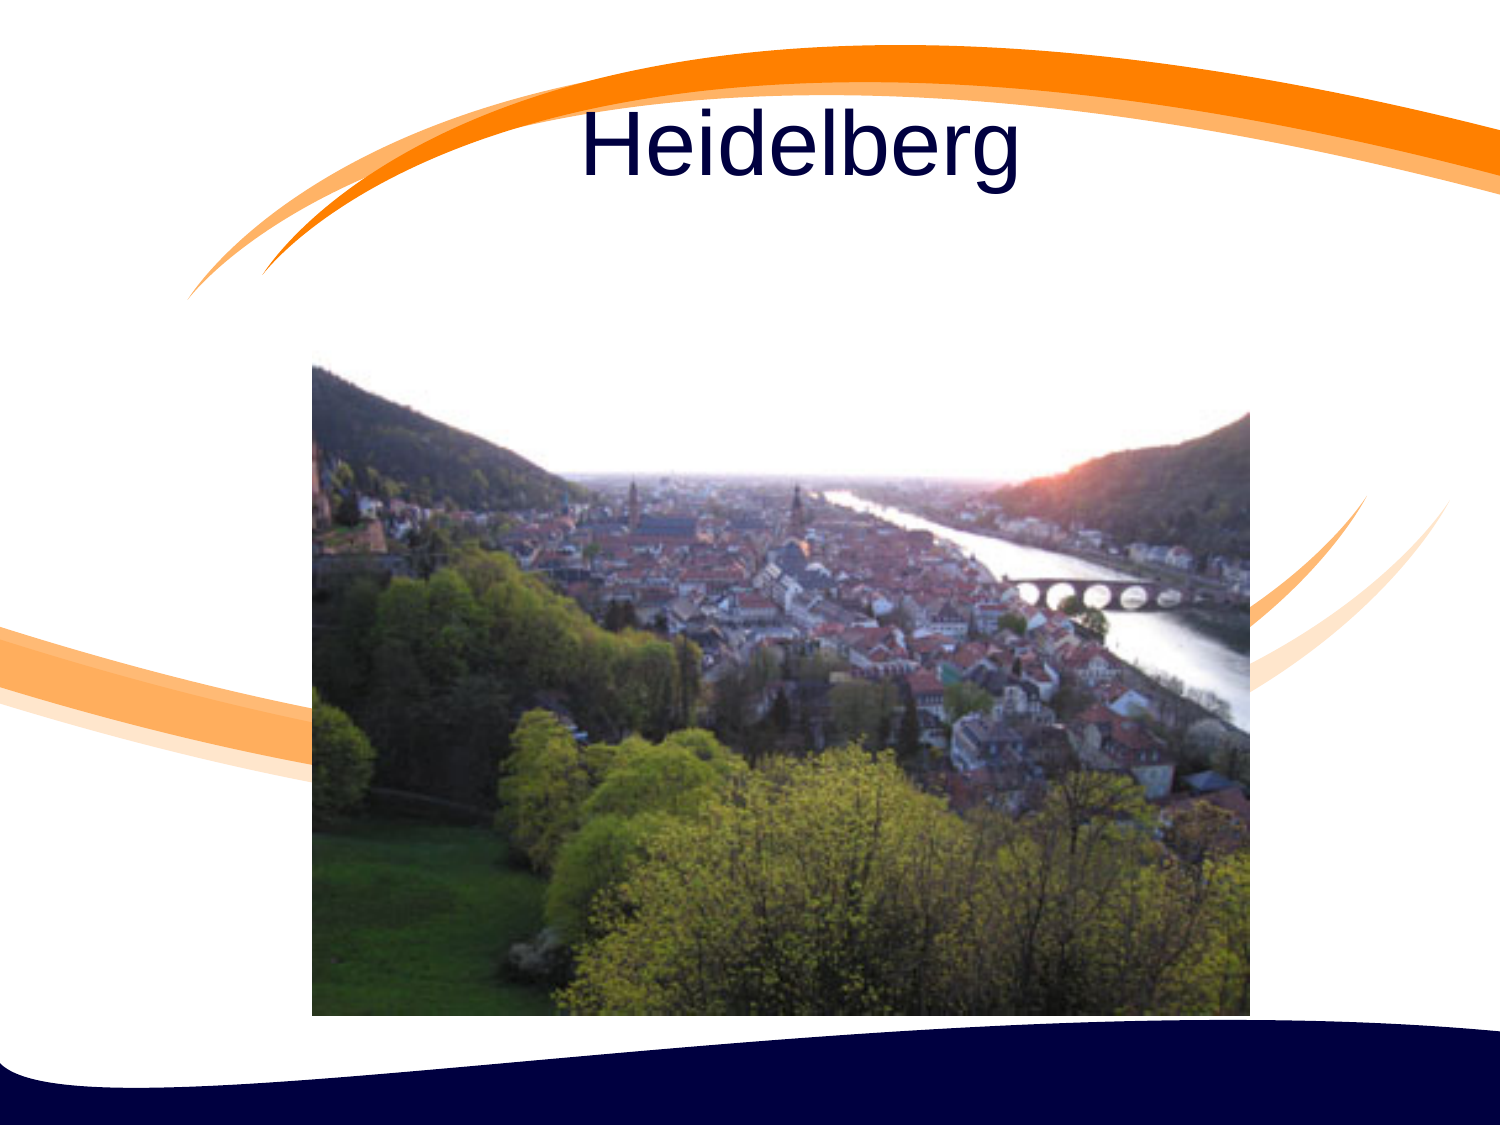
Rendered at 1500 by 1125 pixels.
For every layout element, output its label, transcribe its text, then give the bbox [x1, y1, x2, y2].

title Heidelberg [162, 75, 1441, 203]
picture [312, 312, 1251, 1016]
